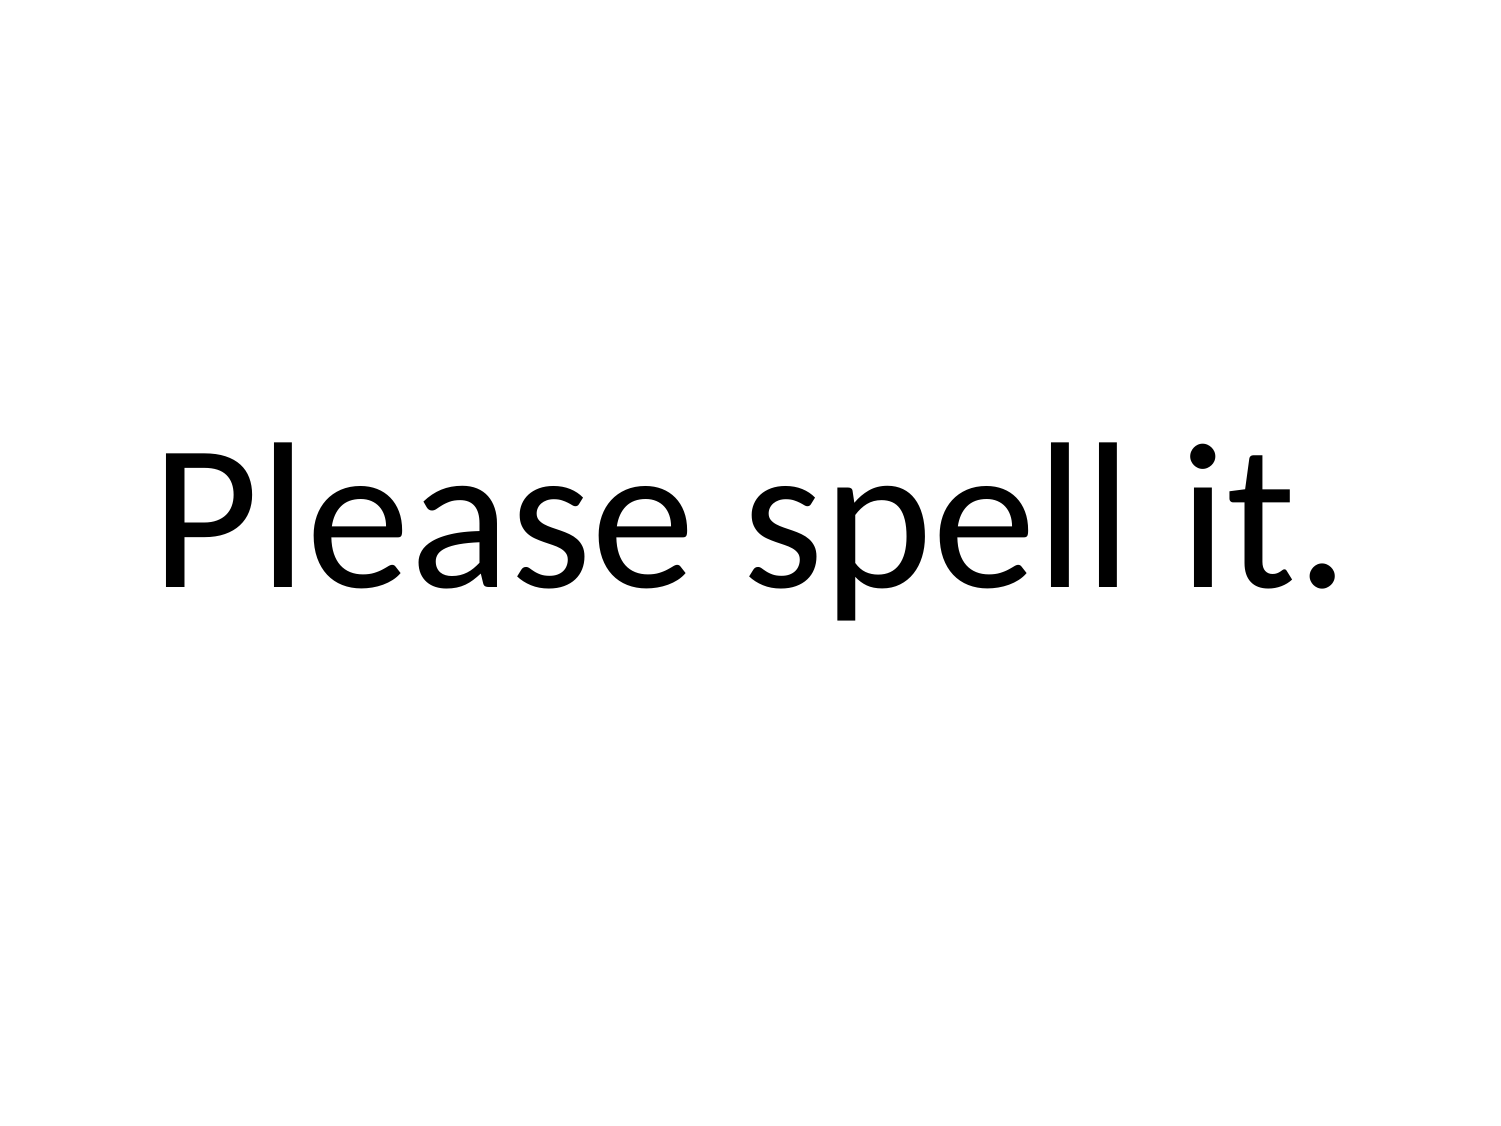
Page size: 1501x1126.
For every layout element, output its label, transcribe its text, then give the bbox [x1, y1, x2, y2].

title Please spell it. [75, 45, 1426, 965]
